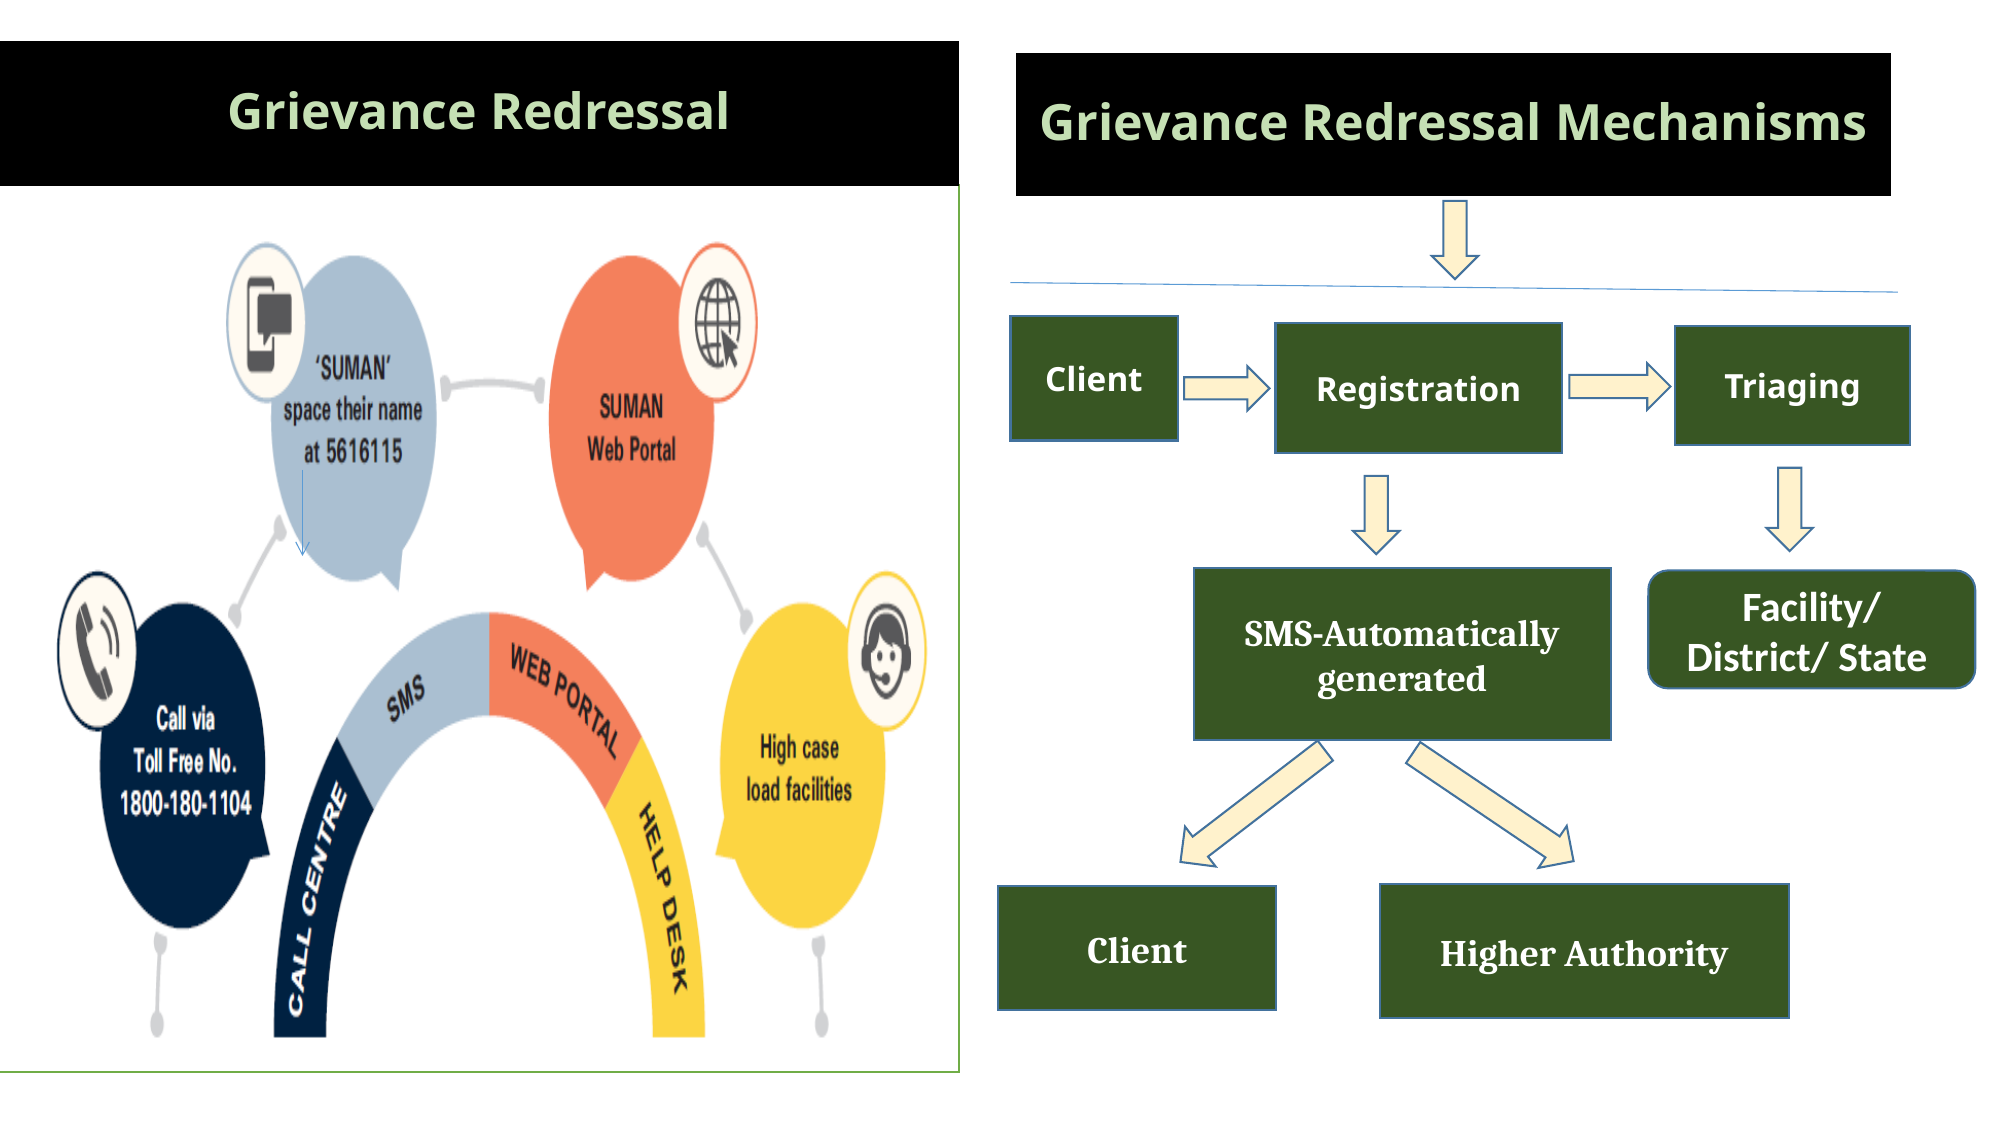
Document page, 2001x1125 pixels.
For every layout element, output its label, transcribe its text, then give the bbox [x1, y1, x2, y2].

text_box [1764, 466, 1816, 553]
text_box Facility/ District/ State [1647, 569, 1977, 690]
text_box [1568, 360, 1672, 413]
text_box [1404, 740, 1575, 870]
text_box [1010, 282, 1898, 293]
text_box [1350, 474, 1402, 556]
text_box Client [1009, 315, 1179, 442]
text_box Grievance Redressal Mechanisms [1016, 53, 1891, 196]
text_box SMS-Automatically generated [1193, 567, 1612, 741]
picture [0, 186, 959, 1071]
text_box Higher Authority [1379, 883, 1790, 1019]
text_box [1183, 363, 1271, 413]
text_box Triaging [1674, 325, 1911, 446]
text_box [1429, 199, 1481, 281]
text_box Client [997, 885, 1277, 1011]
text_box Registration [1274, 322, 1563, 454]
text_box [1179, 739, 1335, 868]
text_box Grievance Redressal [0, 41, 959, 186]
